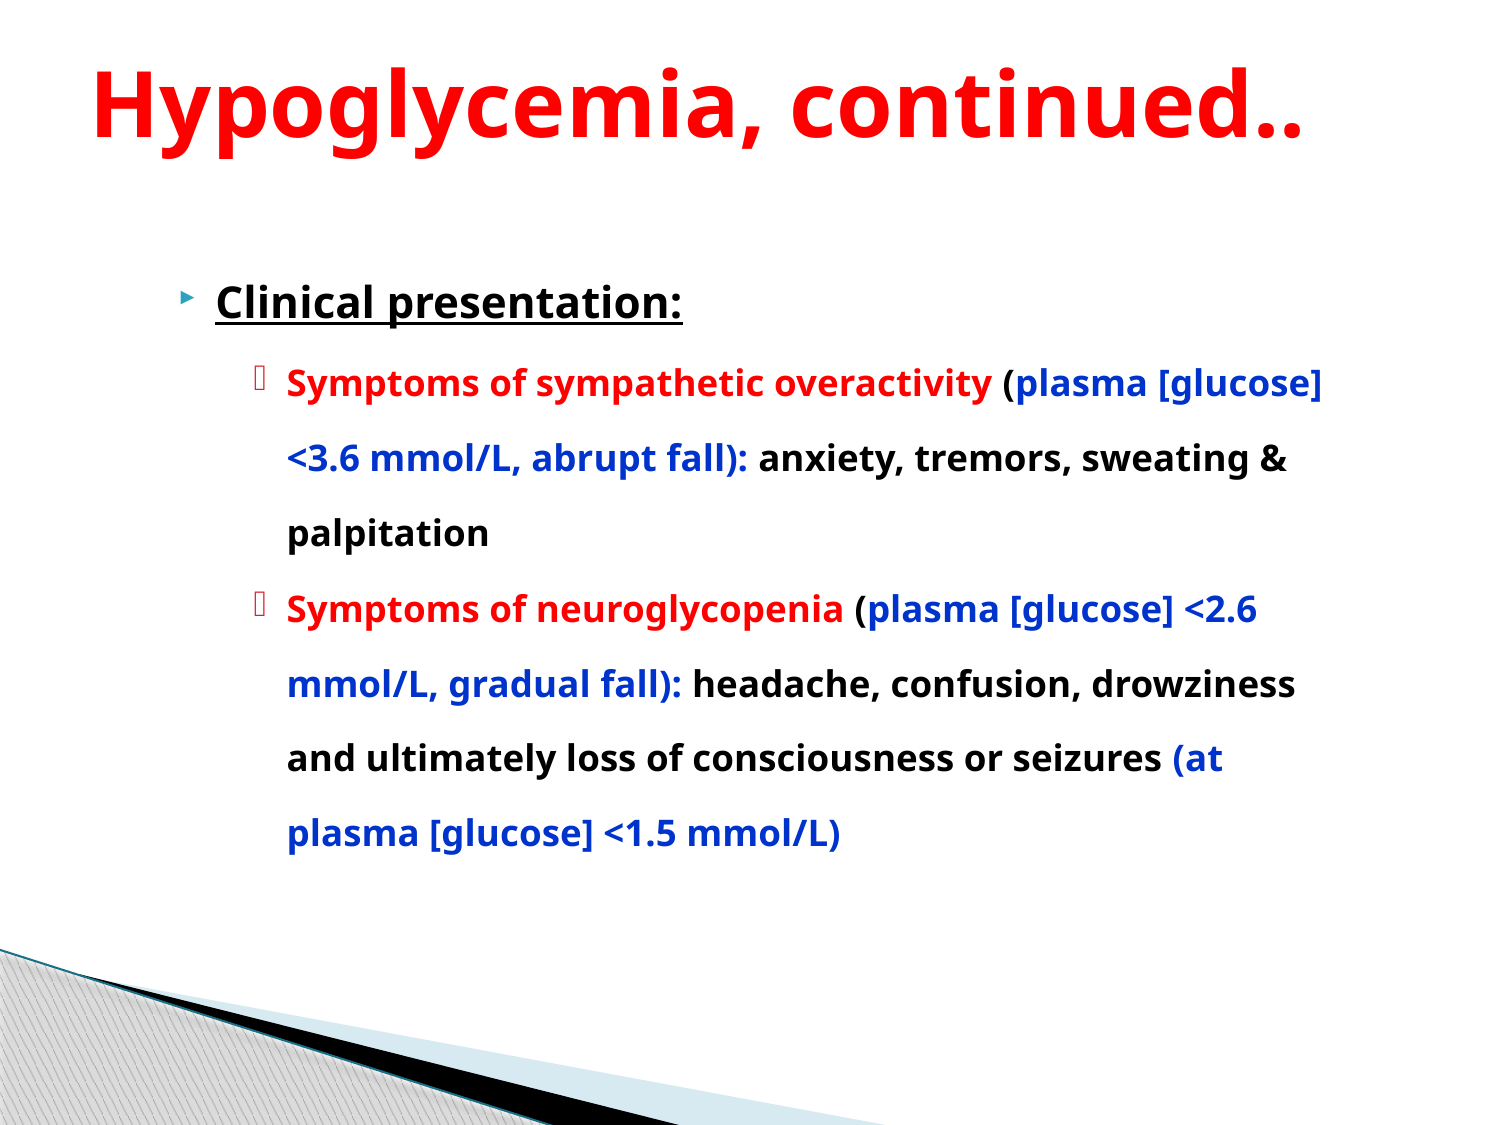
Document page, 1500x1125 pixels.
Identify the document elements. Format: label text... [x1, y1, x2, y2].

title Hypoglycemia, continued.. [75, 7, 1425, 195]
list Clinical presentation: Symptoms of sympathetic overactivity (plasma [glucose] <3.6 mmol/L, abrupt fall): anxiety, tremors, sweating & palpitation Symptoms of neuroglycopenia (plasma [glucose] <2.6 mmol/L, gradual fall): headache, confusion, drowziness and ultimately loss of consciousness or seizures (at plasma [glucose] <1.5 mmol/L) [147, 266, 1353, 875]
